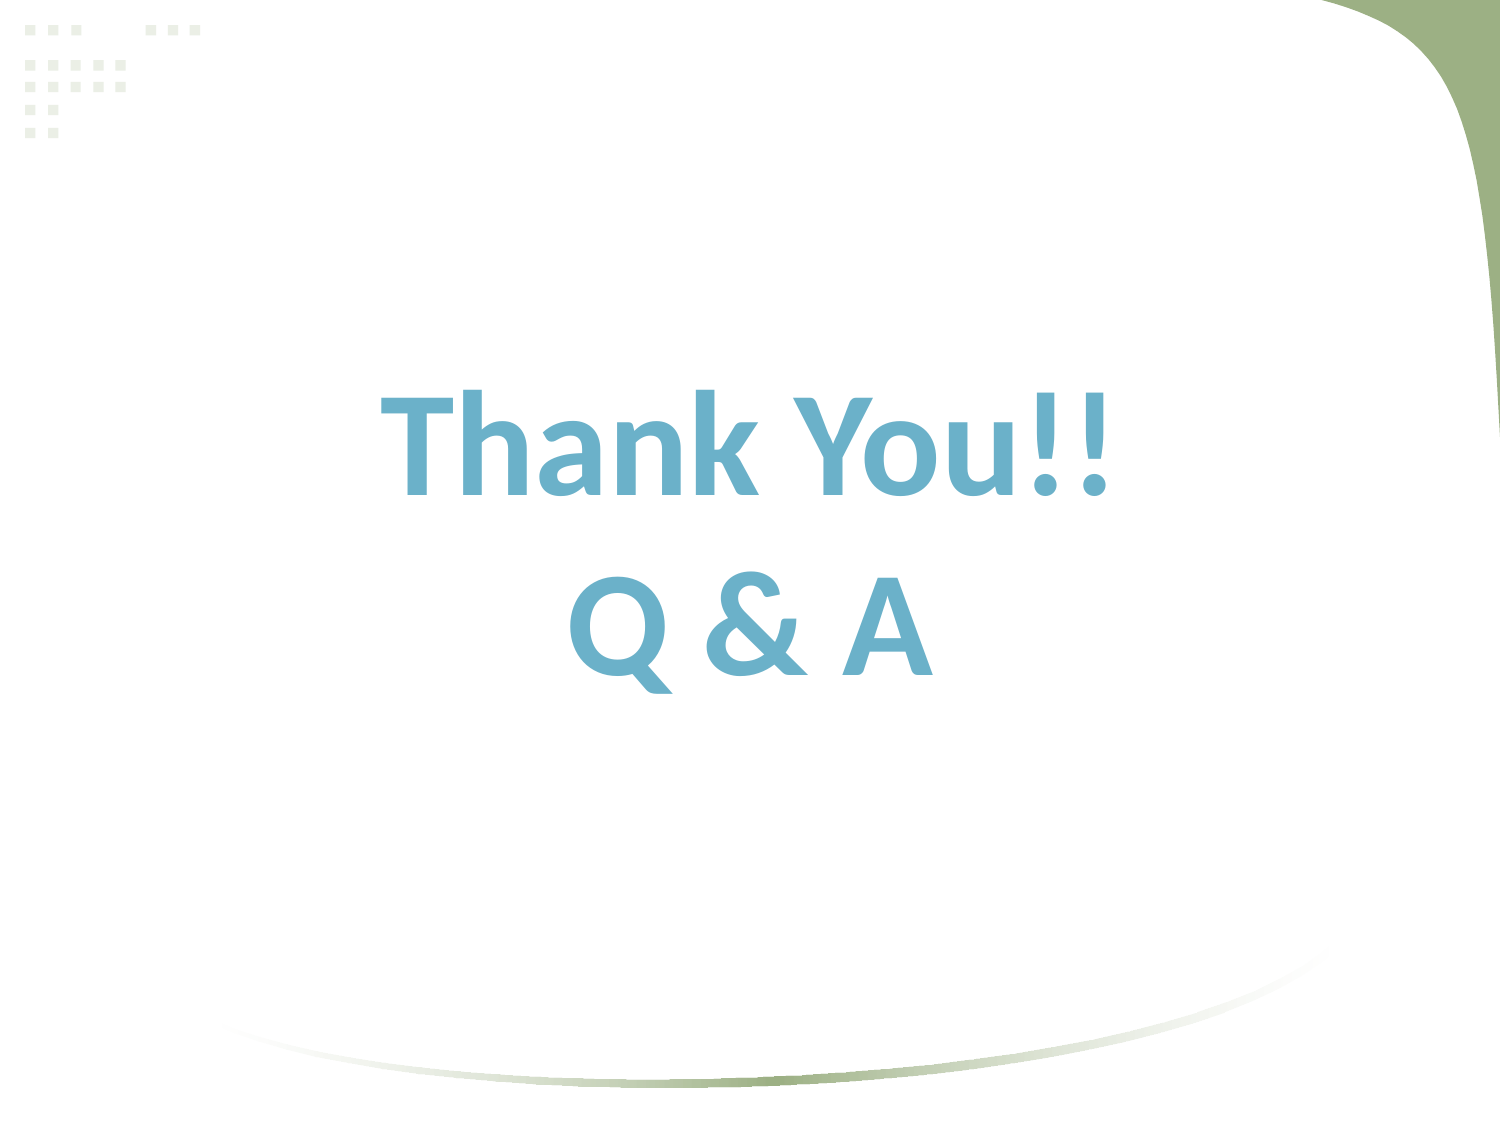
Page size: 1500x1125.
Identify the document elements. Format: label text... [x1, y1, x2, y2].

text_box Thank You!! Q & A [364, 337, 1135, 713]
